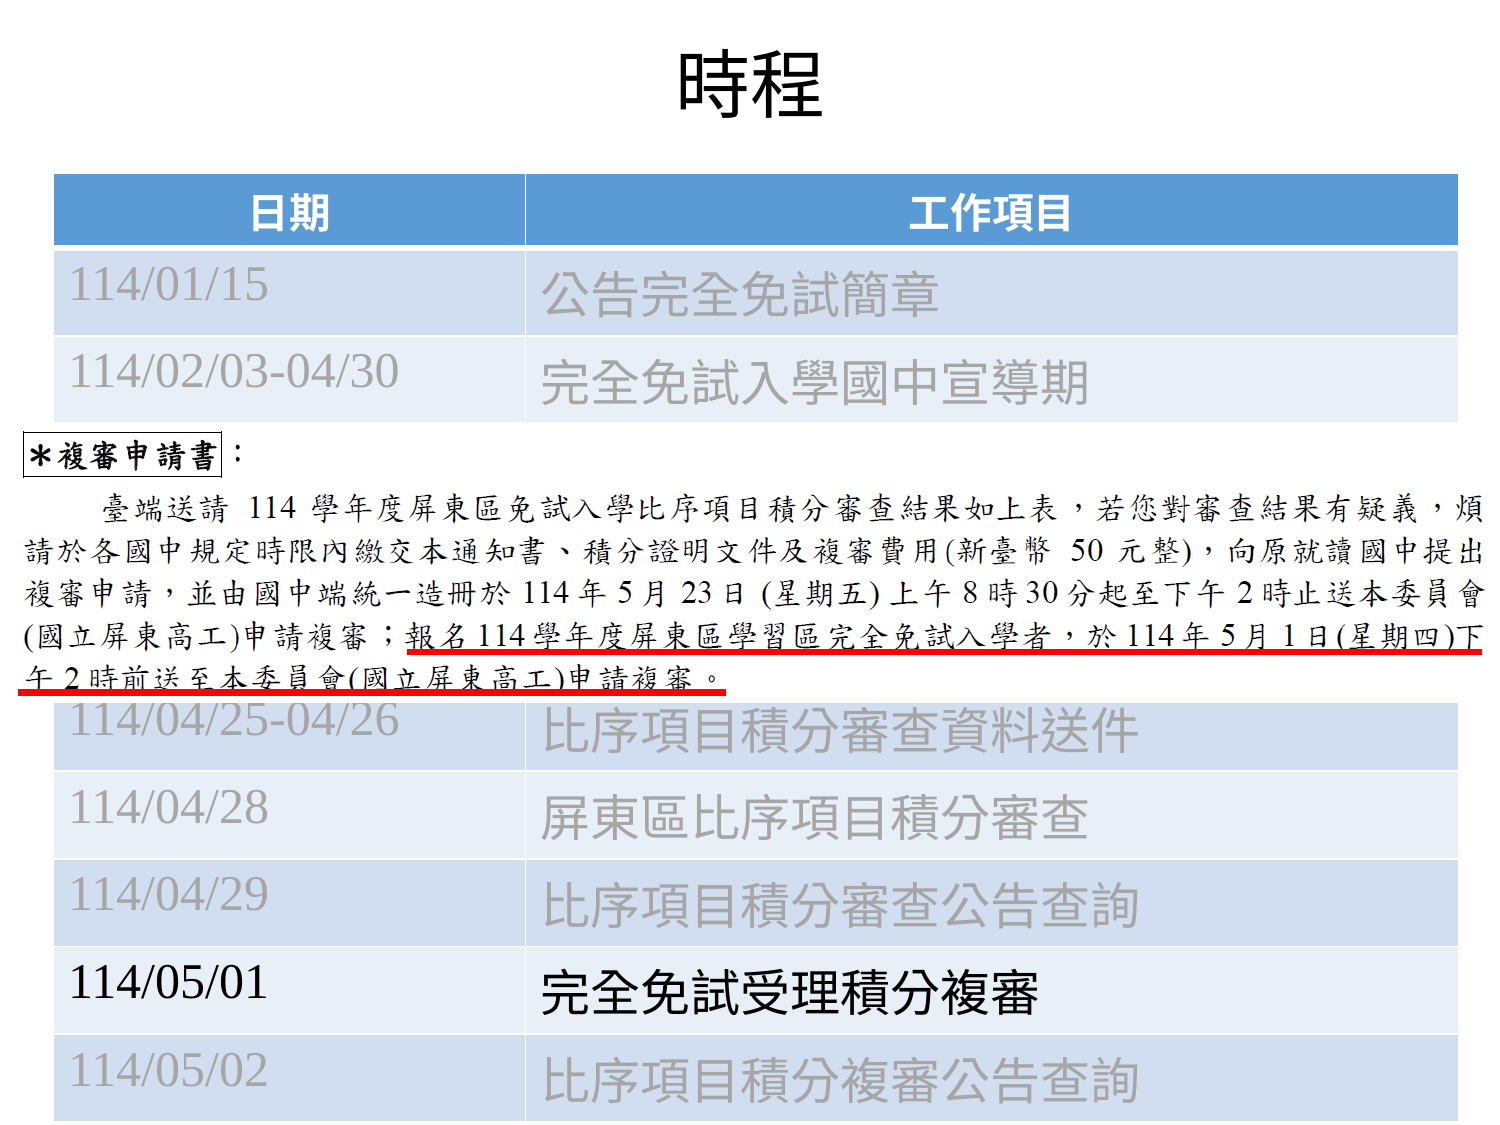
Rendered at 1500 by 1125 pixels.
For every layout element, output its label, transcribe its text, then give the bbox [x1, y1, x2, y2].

table_cell 屏東區比序項目積分審查 [526, 772, 1458, 858]
table_header 工作項目 [526, 174, 1458, 245]
table_cell 比序項目積分複審公告查詢 [526, 1035, 1458, 1121]
table_cell 比序項目積分審查公告查詢 [526, 860, 1458, 946]
table_cell 114/04/25-04/26 [54, 703, 525, 770]
table_cell 114/05/02 [54, 1035, 525, 1121]
table_cell 公告完全免試簡章 [526, 251, 1458, 335]
table_header 日期 [54, 174, 525, 245]
table_cell 114/01/15 [54, 251, 525, 335]
table_cell 114/04/29 [54, 860, 525, 946]
table_cell 完全免試入學國中宣導期 [526, 337, 1458, 422]
table_cell 比序項目積分審查資料送件 [526, 703, 1458, 770]
table_cell 完全免試受理積分複審 [526, 947, 1458, 1033]
table_cell 114/05/01 [54, 947, 525, 1033]
picture [0, 422, 1500, 703]
table_cell 114/02/03-04/30 [54, 337, 525, 422]
title 時程 [135, 19, 1365, 159]
table_cell 114/04/28 [54, 772, 525, 858]
